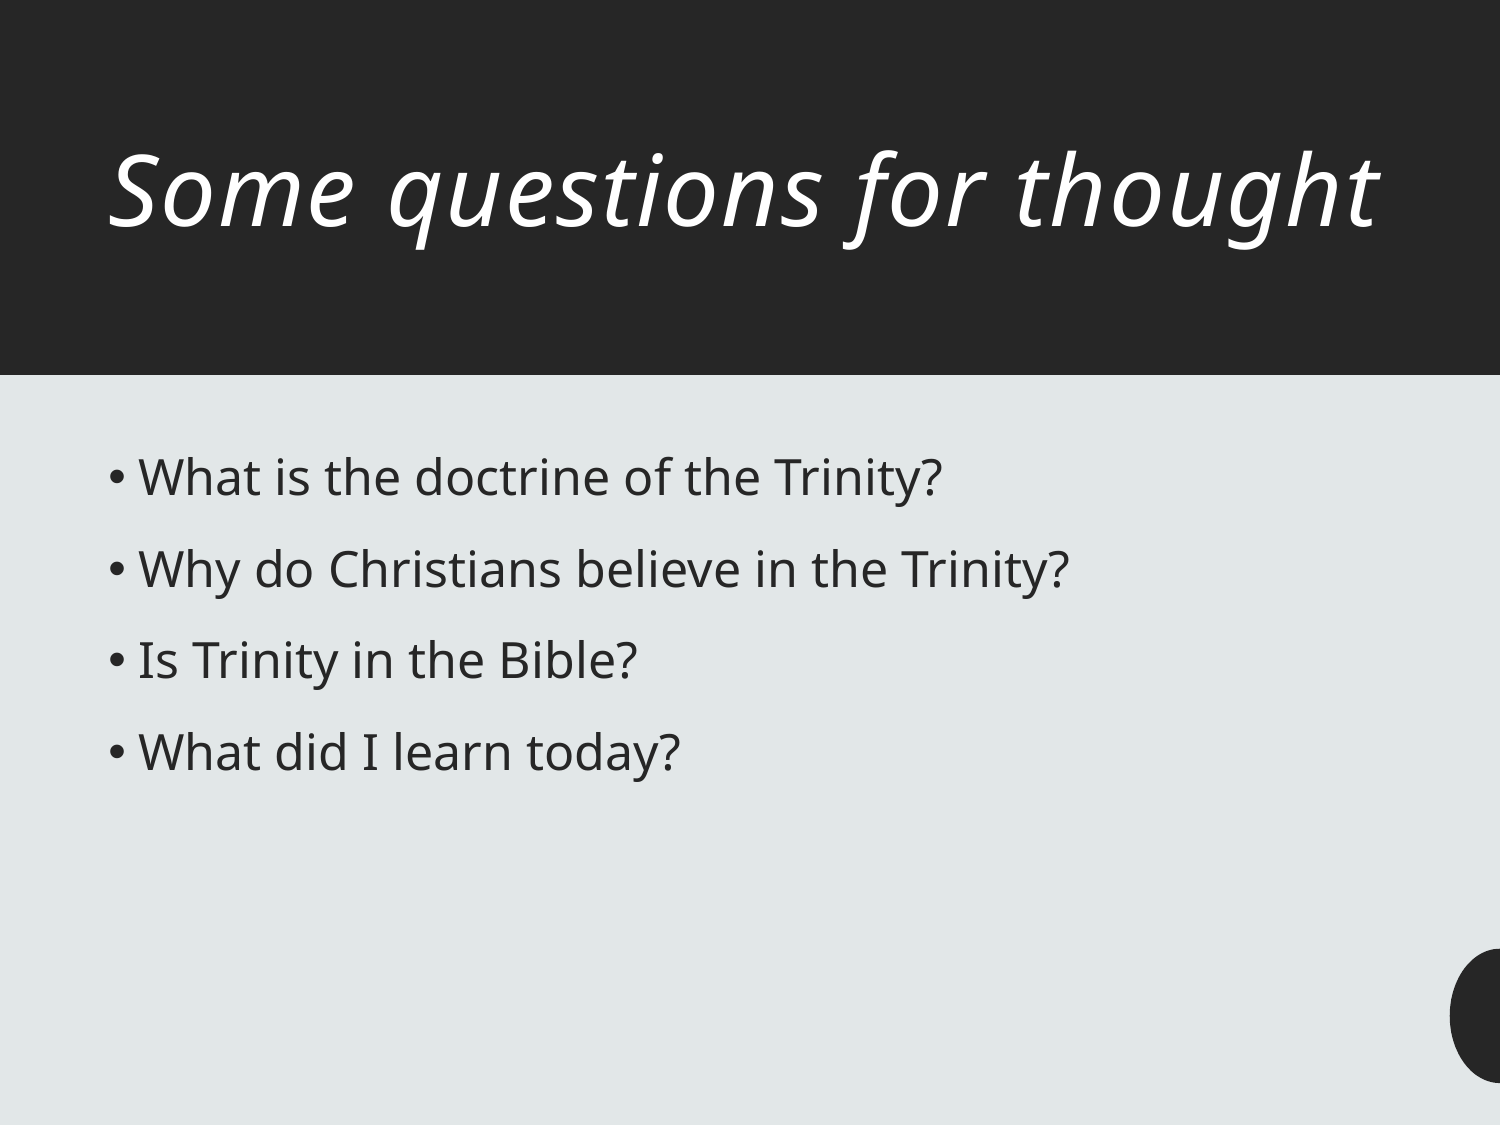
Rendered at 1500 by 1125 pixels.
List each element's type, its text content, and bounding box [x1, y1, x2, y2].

text_box Some questions for thought [93, 62, 1407, 318]
text_box [0, 0, 1500, 376]
text_box [0, 376, 1500, 1125]
text_box What is the doctrine of the Trinity? Why do Christians believe in the Trinity? Is Trinity in the Bible? What did I learn today? [93, 427, 1476, 949]
text_box [1449, 948, 1500, 1084]
